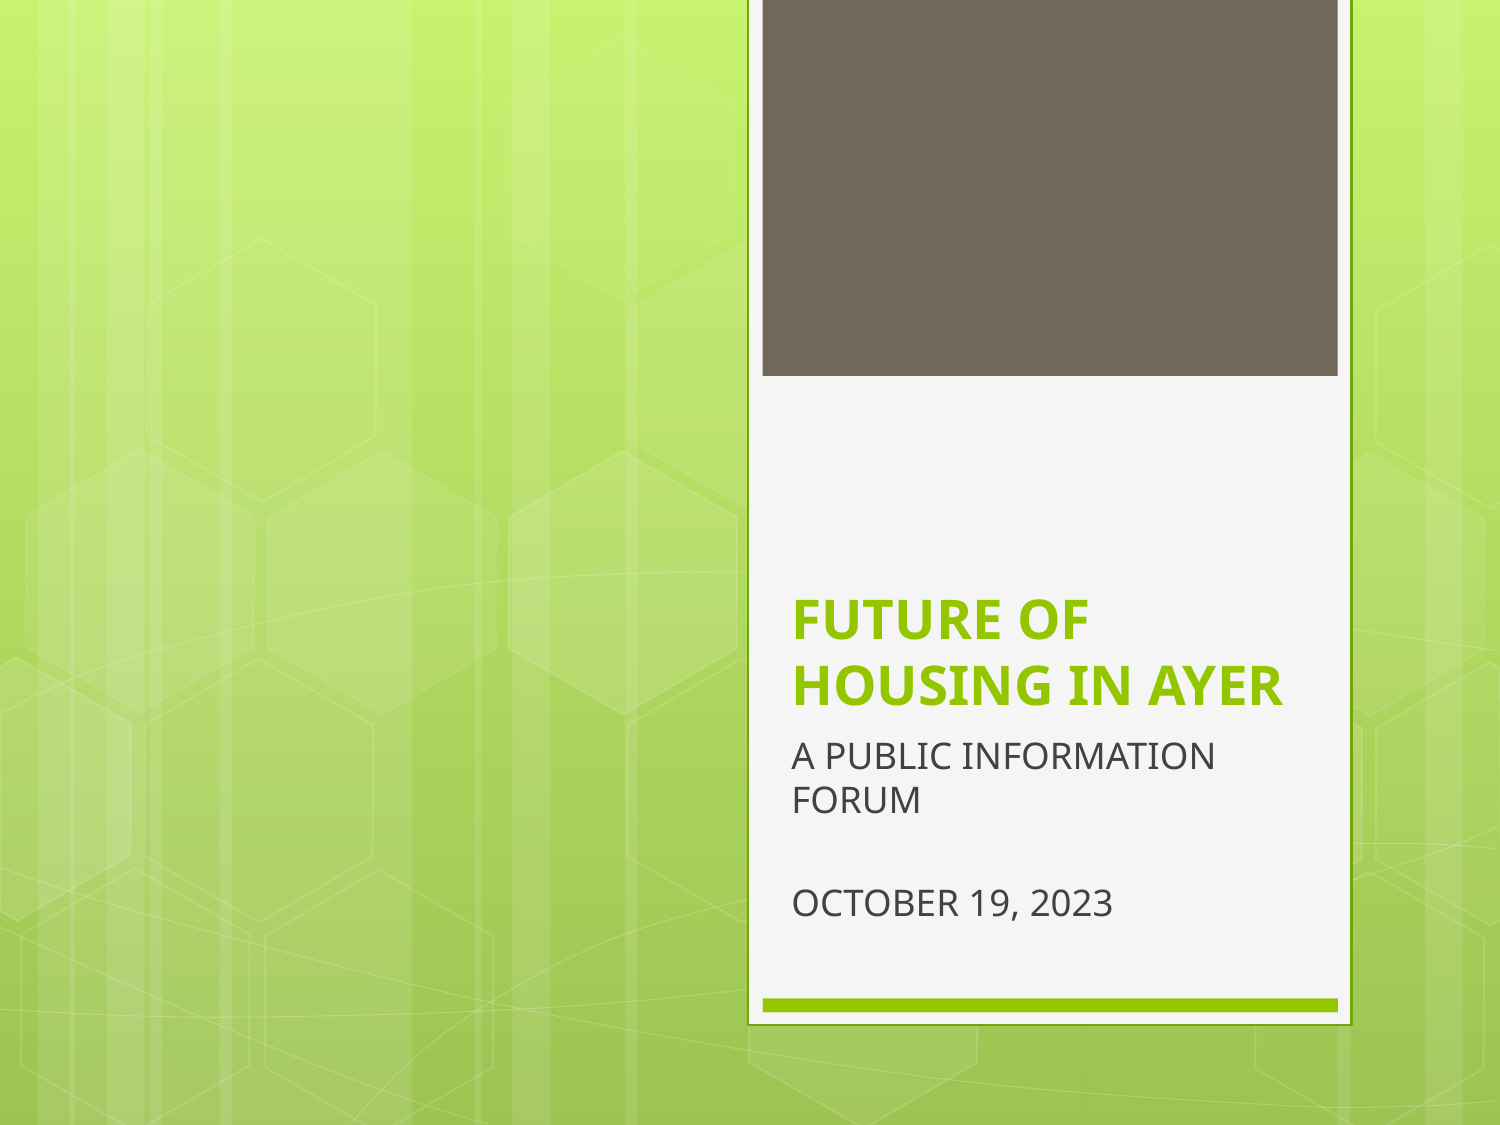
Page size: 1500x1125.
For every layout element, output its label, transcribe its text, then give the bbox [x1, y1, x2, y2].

title FUTURE OF HOUSING IN AYER [776, 444, 1320, 724]
subtitle A PUBLIC INFORMATION FORUM OCTOBER 19, 2023 [776, 725, 1320, 933]
